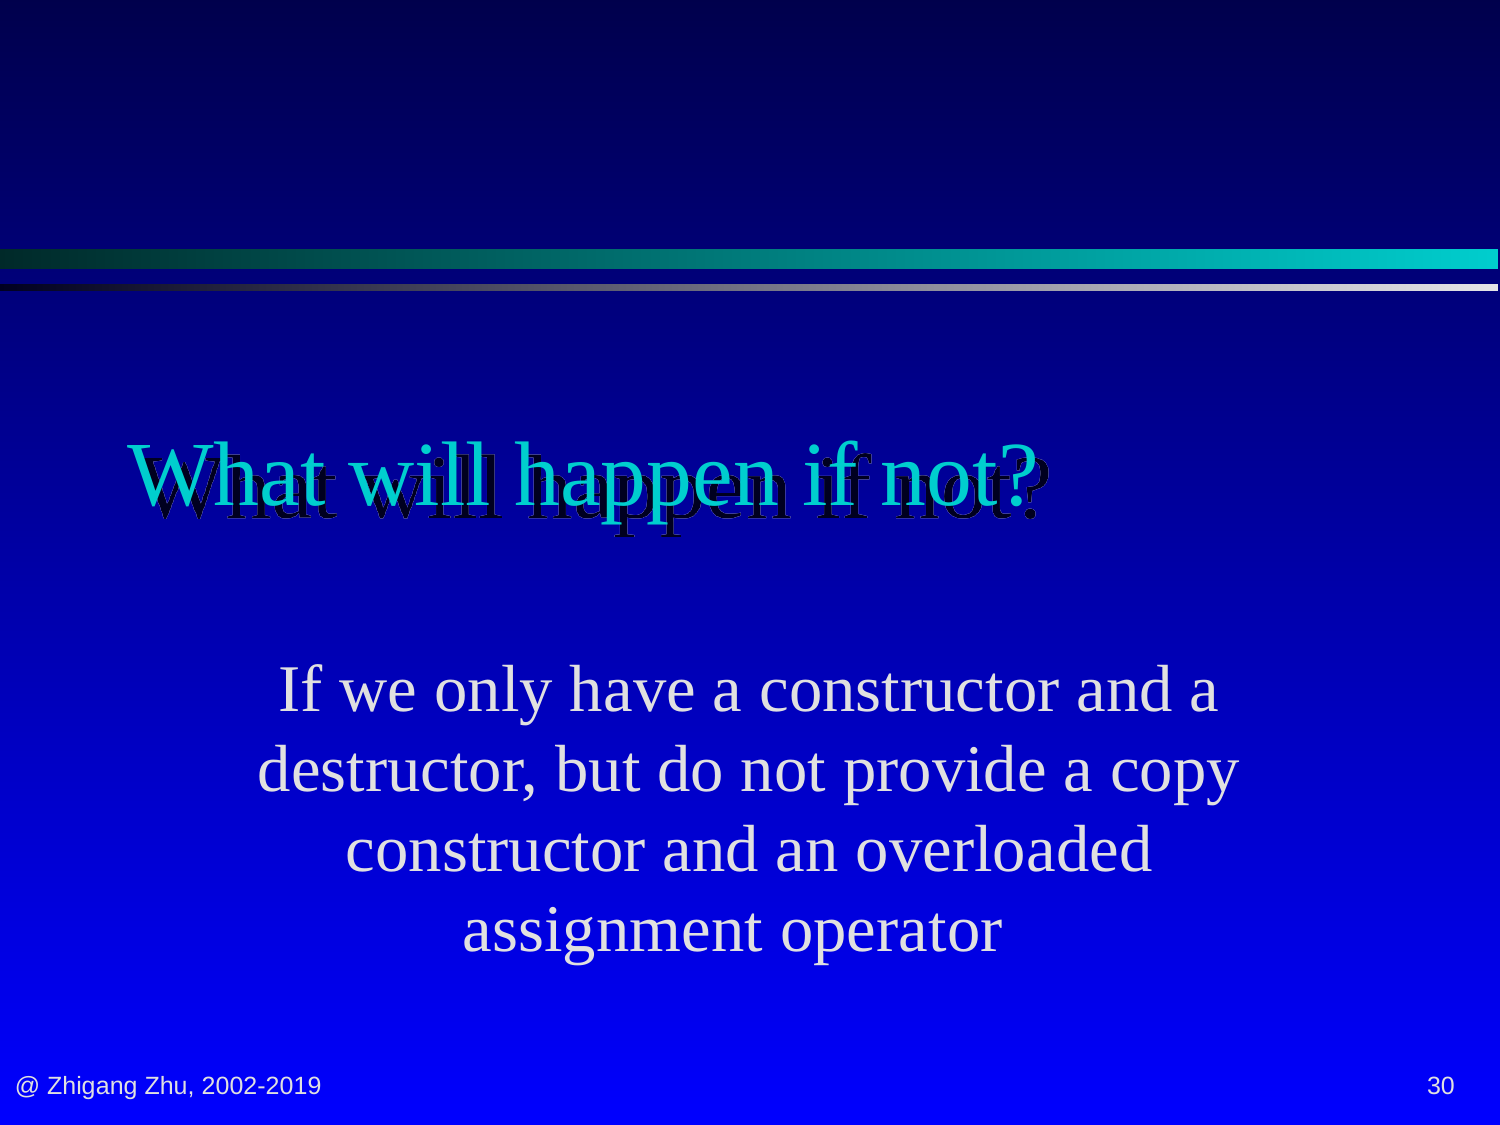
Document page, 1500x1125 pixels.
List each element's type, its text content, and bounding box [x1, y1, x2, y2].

subtitle If we only have a constructor and a destructor, but do not provide a copy constructor and an overloaded assignment operator [224, 636, 1276, 926]
title What will happen if not? [111, 374, 1388, 563]
